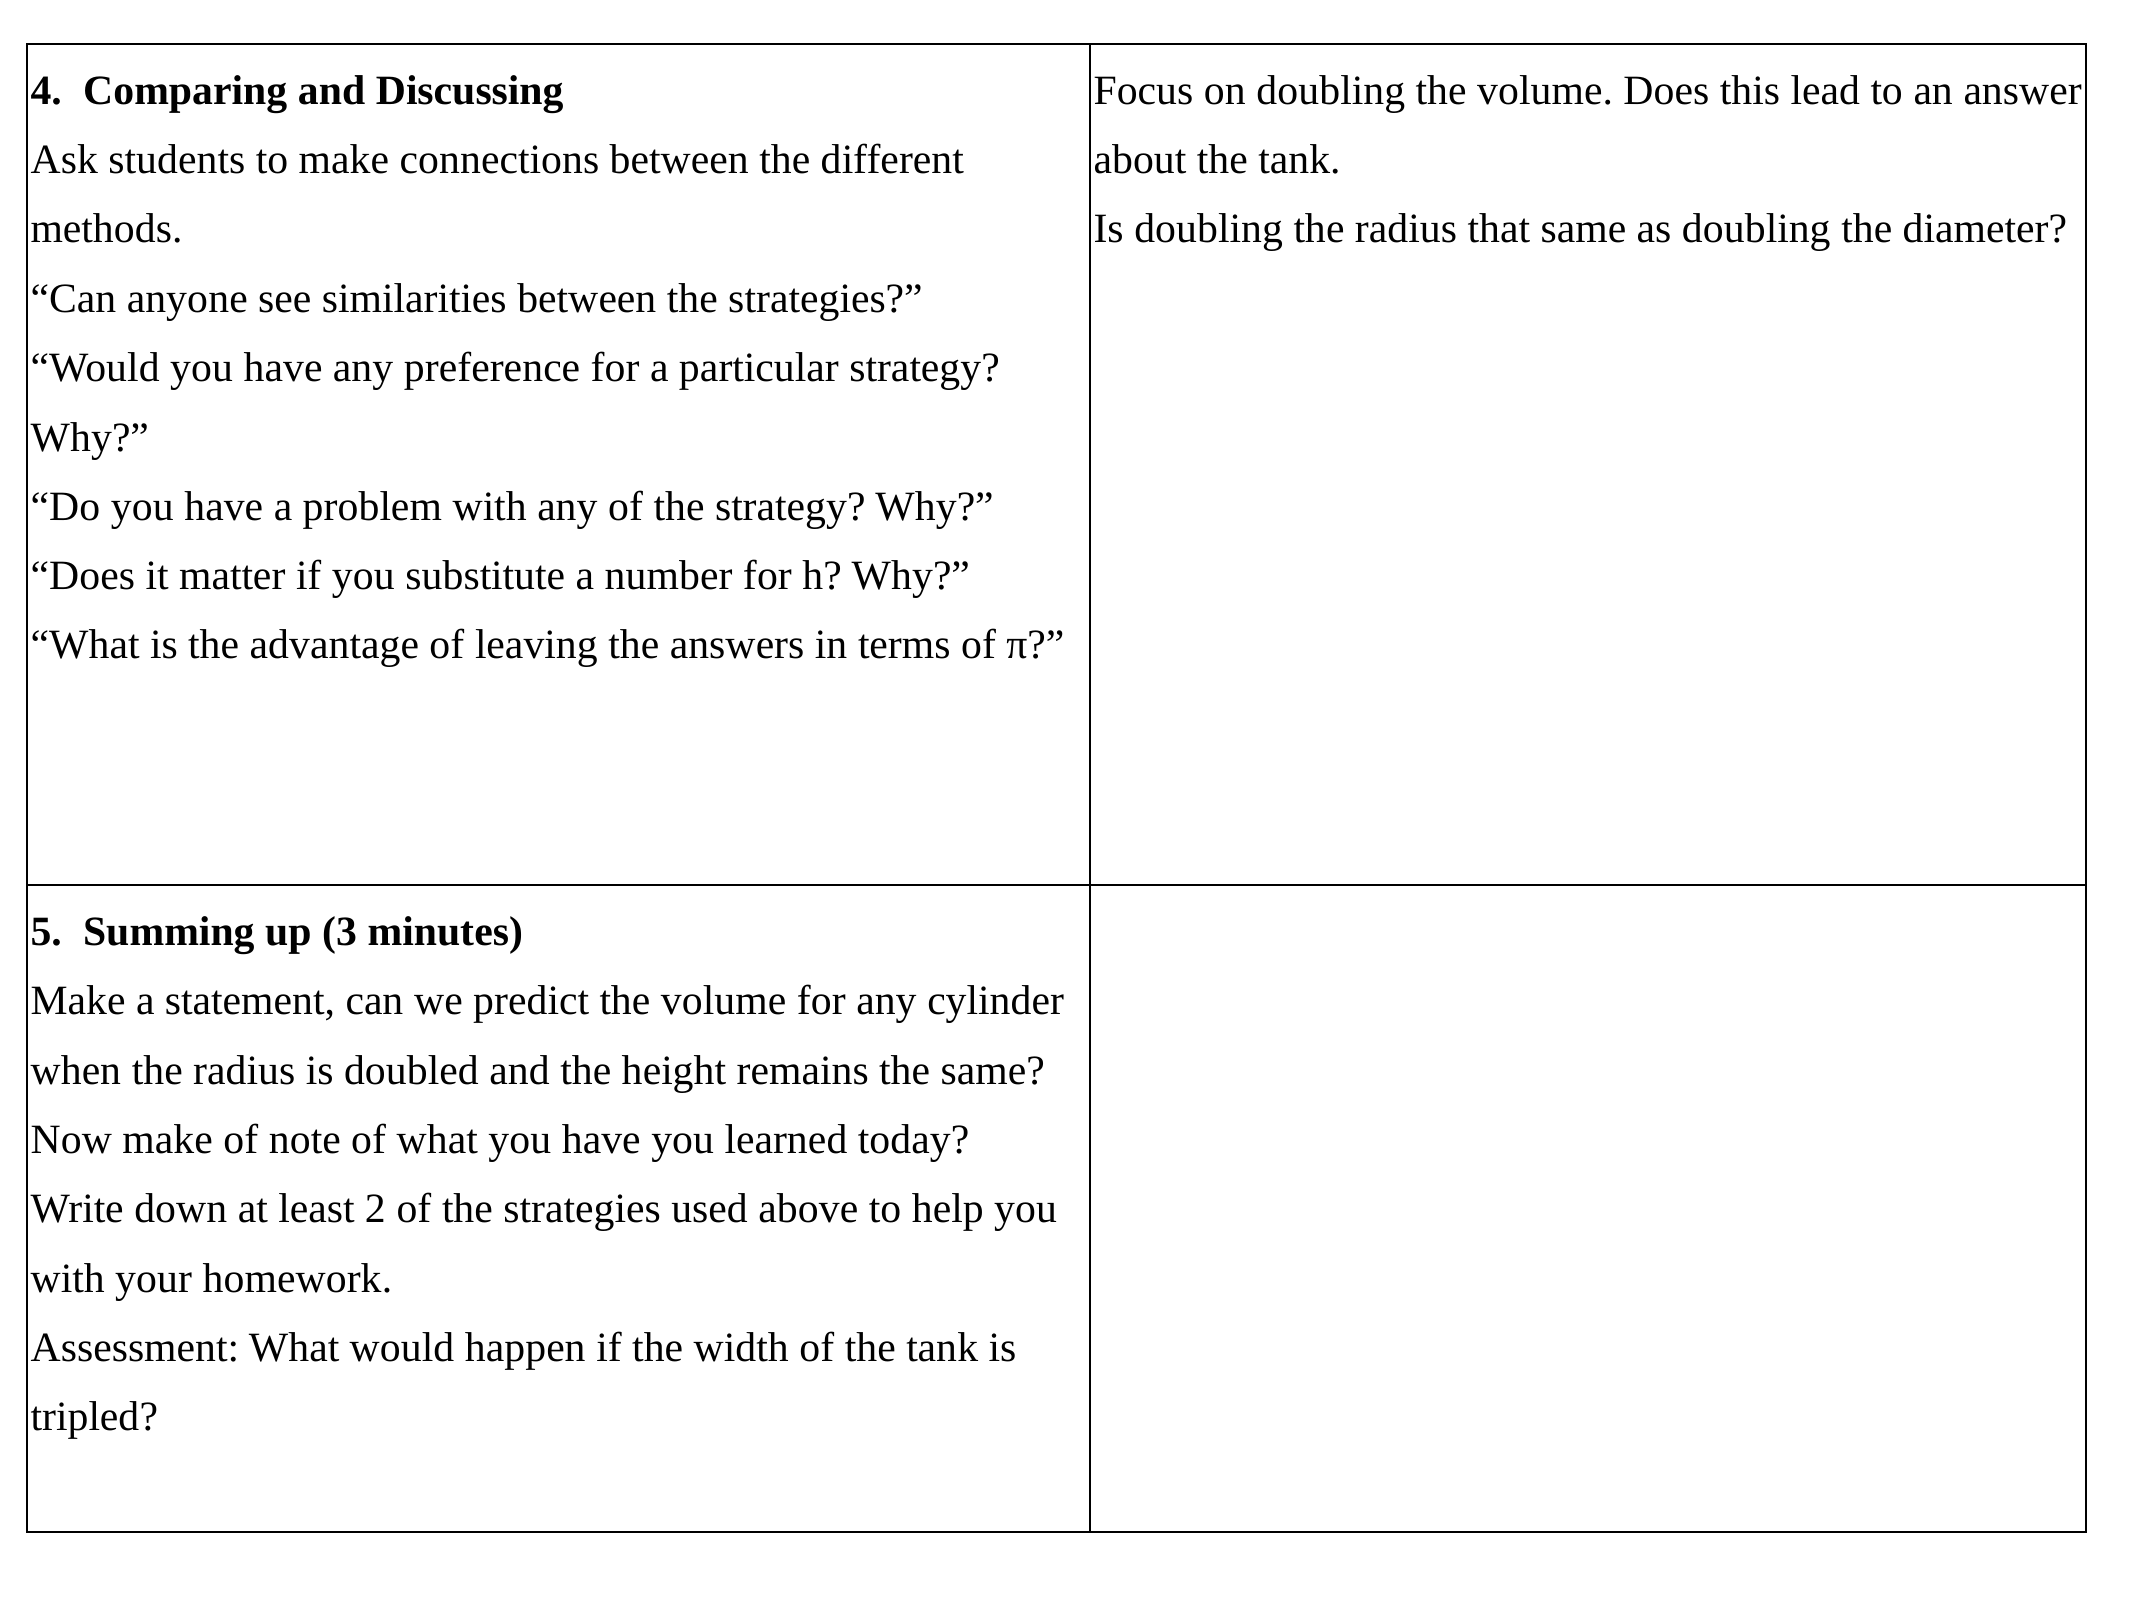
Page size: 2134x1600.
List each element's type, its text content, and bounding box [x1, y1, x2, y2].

table_header 4. Comparing and Discussing Ask students to make connections between the different methods. “Can anyone see similarities between the strategies?” “Would you have any preference for a particular strategy? Why?” “Do you have a problem with any of the strategy? Why?” “Does it matter if you substitute a number for h? Why?” “What is the advantage of leaving the answers in terms of π?” [28, 45, 1089, 884]
table_header Focus on doubling the volume. Does this lead to an answer about the tank. Is doubling the radius that same as doubling the diameter? [1091, 45, 2085, 884]
table_cell 5. Summing up (3 minutes) Make a statement, can we predict the volume for any cylinder when the radius is doubled and the height remains the same? Now make of note of what you have you learned today? Write down at least 2 of the strategies used above to help you with your homework. Assessment: What would happen if the width of the tank is tripled? [28, 886, 1089, 1531]
table_cell [1091, 886, 2085, 1531]
